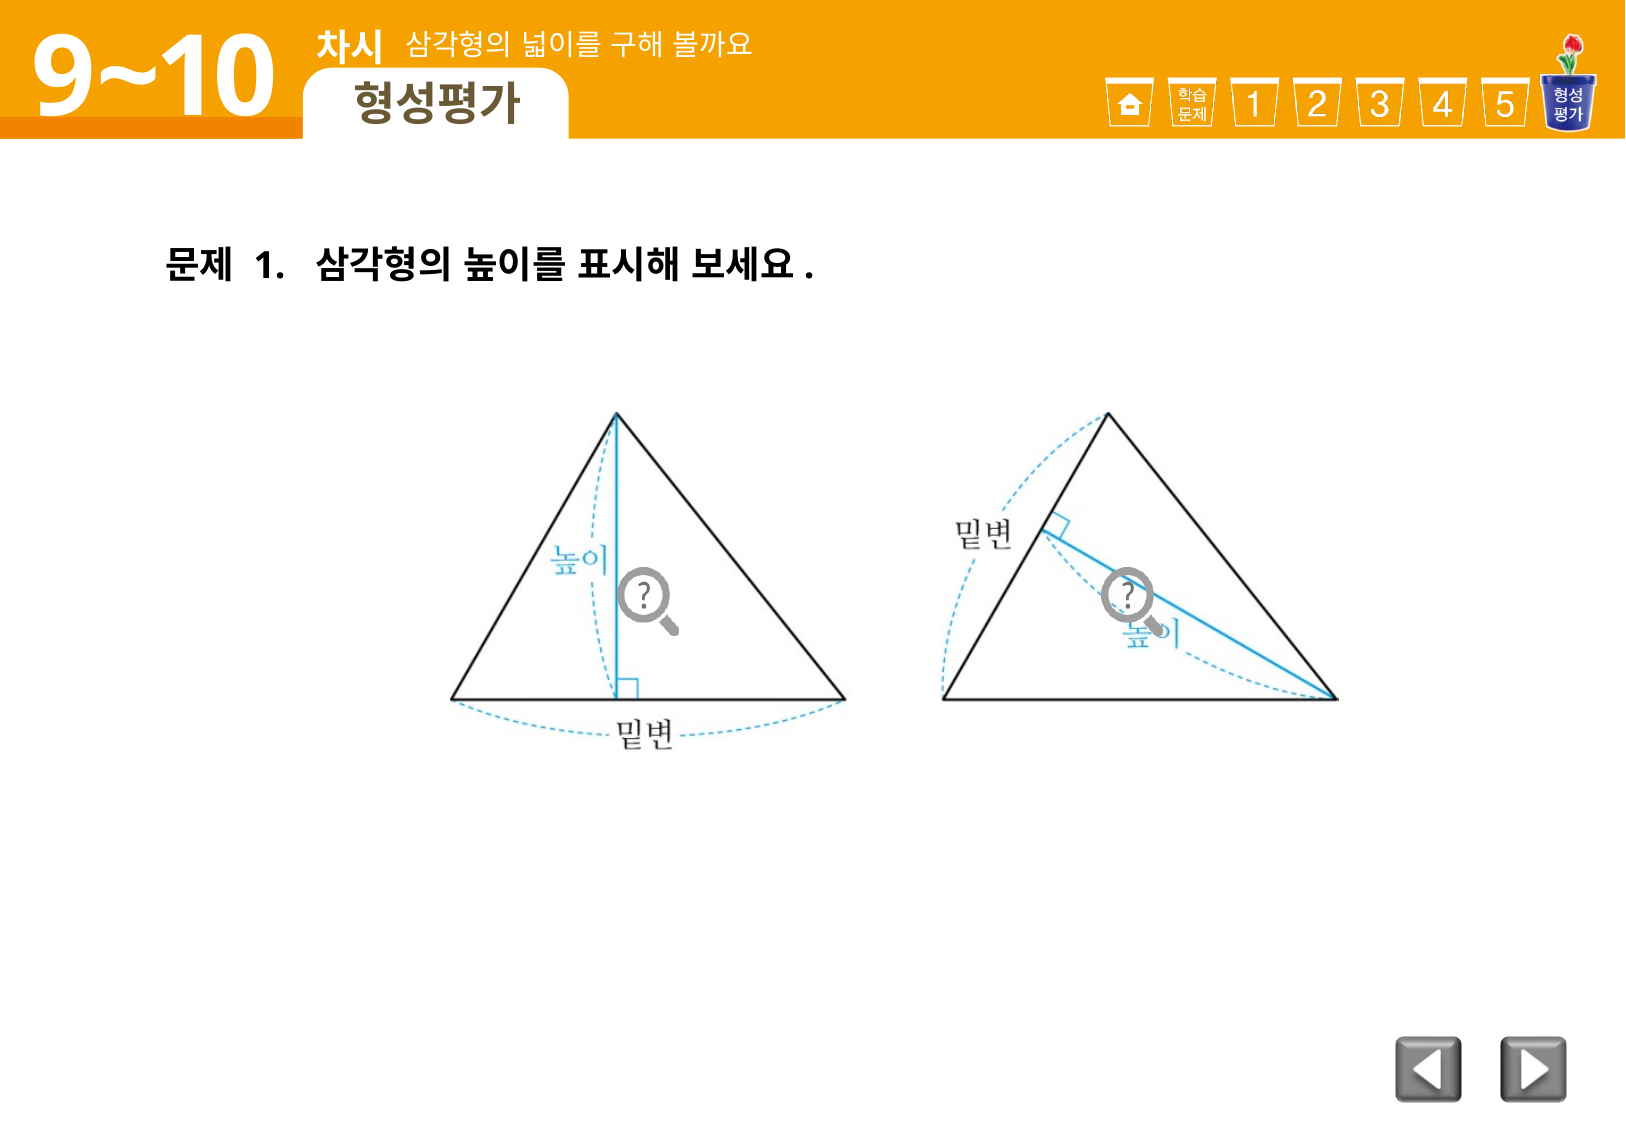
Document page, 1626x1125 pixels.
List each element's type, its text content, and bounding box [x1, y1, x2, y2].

text_box 형성평가 [304, 75, 570, 161]
picture [1499, 1034, 1569, 1105]
picture [1078, 1, 1625, 153]
text_box [0, 0, 1077, 75]
text_box 문제 1. 삼각형의 높이를 표시해 보세요. [150, 233, 1490, 293]
picture [450, 412, 1339, 754]
picture [1392, 1034, 1463, 1105]
